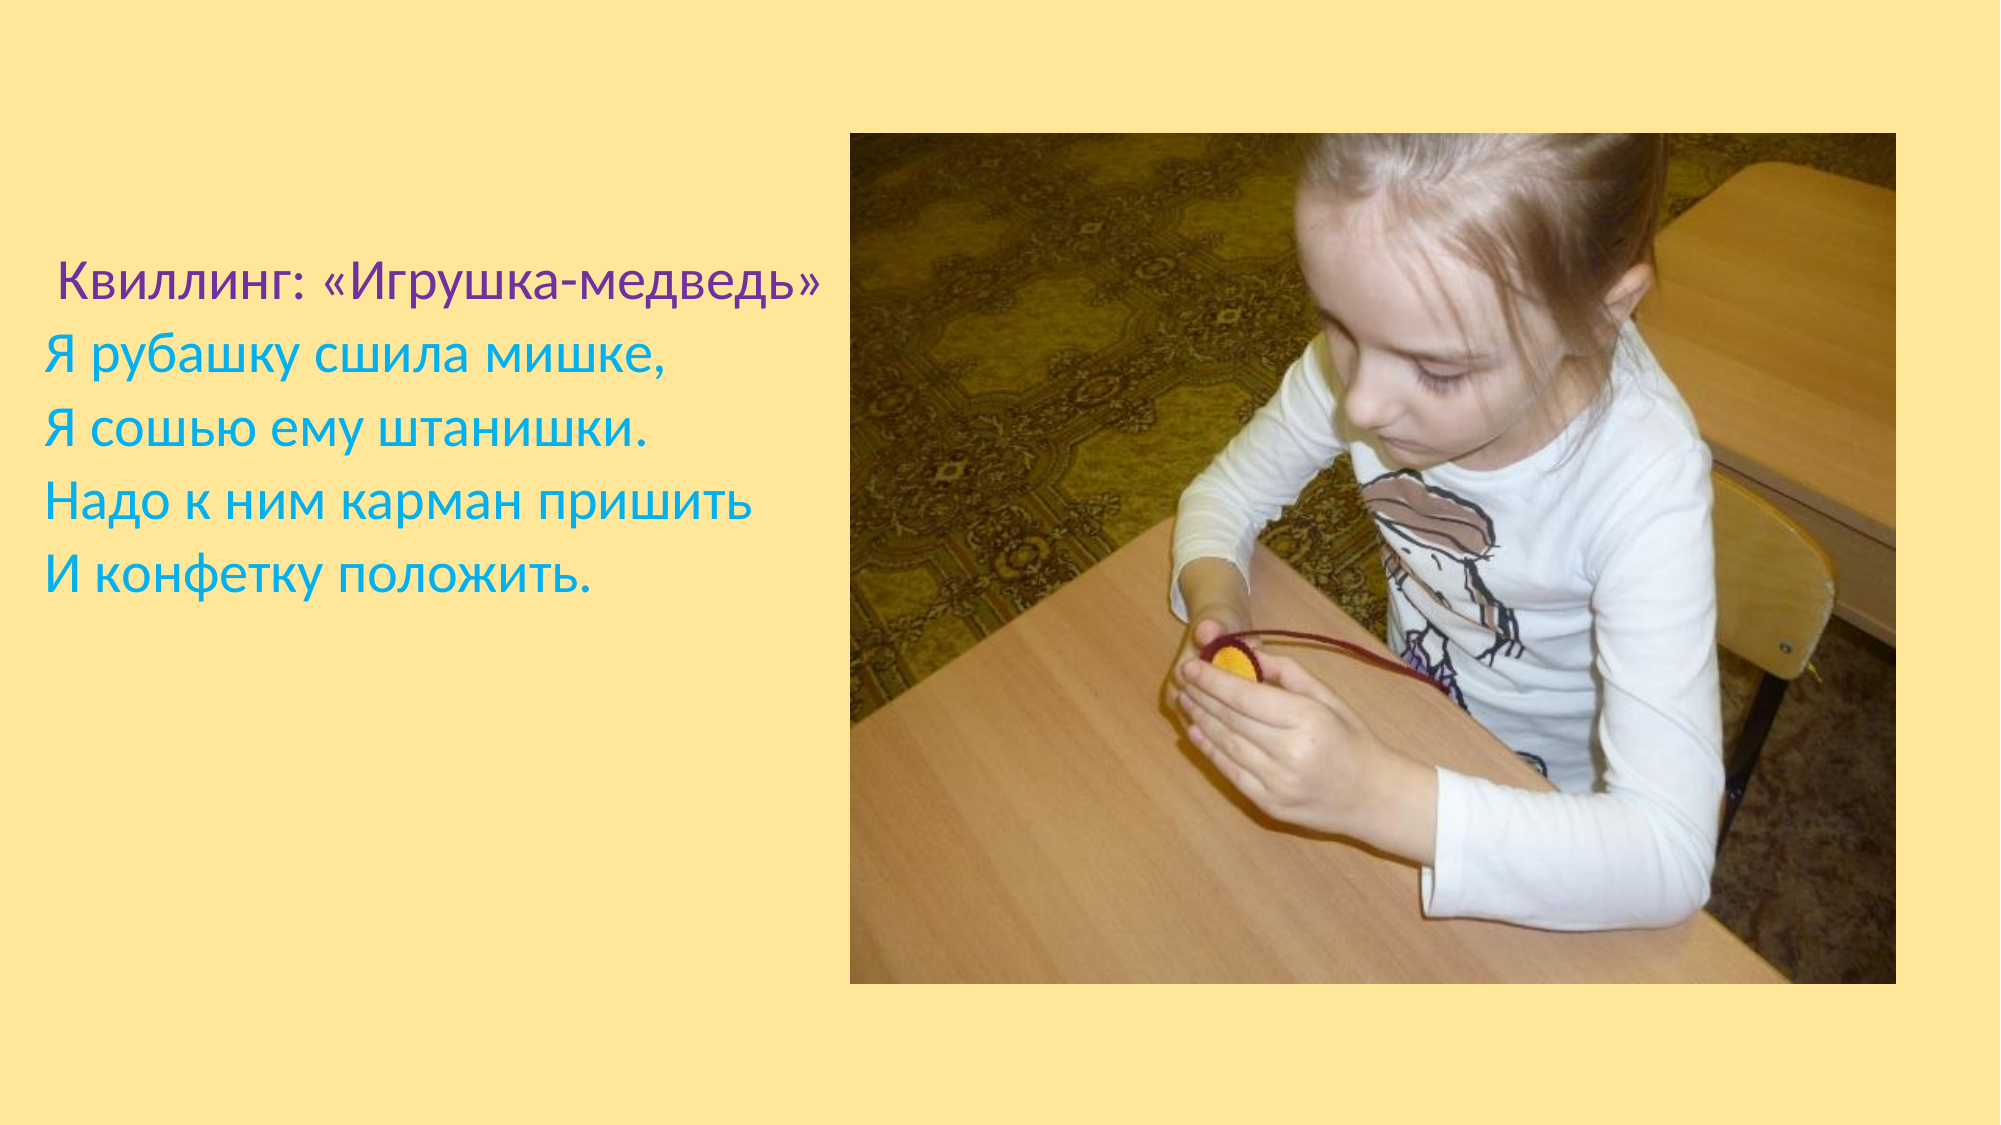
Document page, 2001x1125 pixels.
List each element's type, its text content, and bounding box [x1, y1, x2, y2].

list Квиллинг: «Игрушка-медведь» Я рубашку сшила мишке, Я сошью ему штанишки. Надо к ним карман пришить И конфетку положить. [29, 249, 850, 962]
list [850, 134, 1896, 985]
